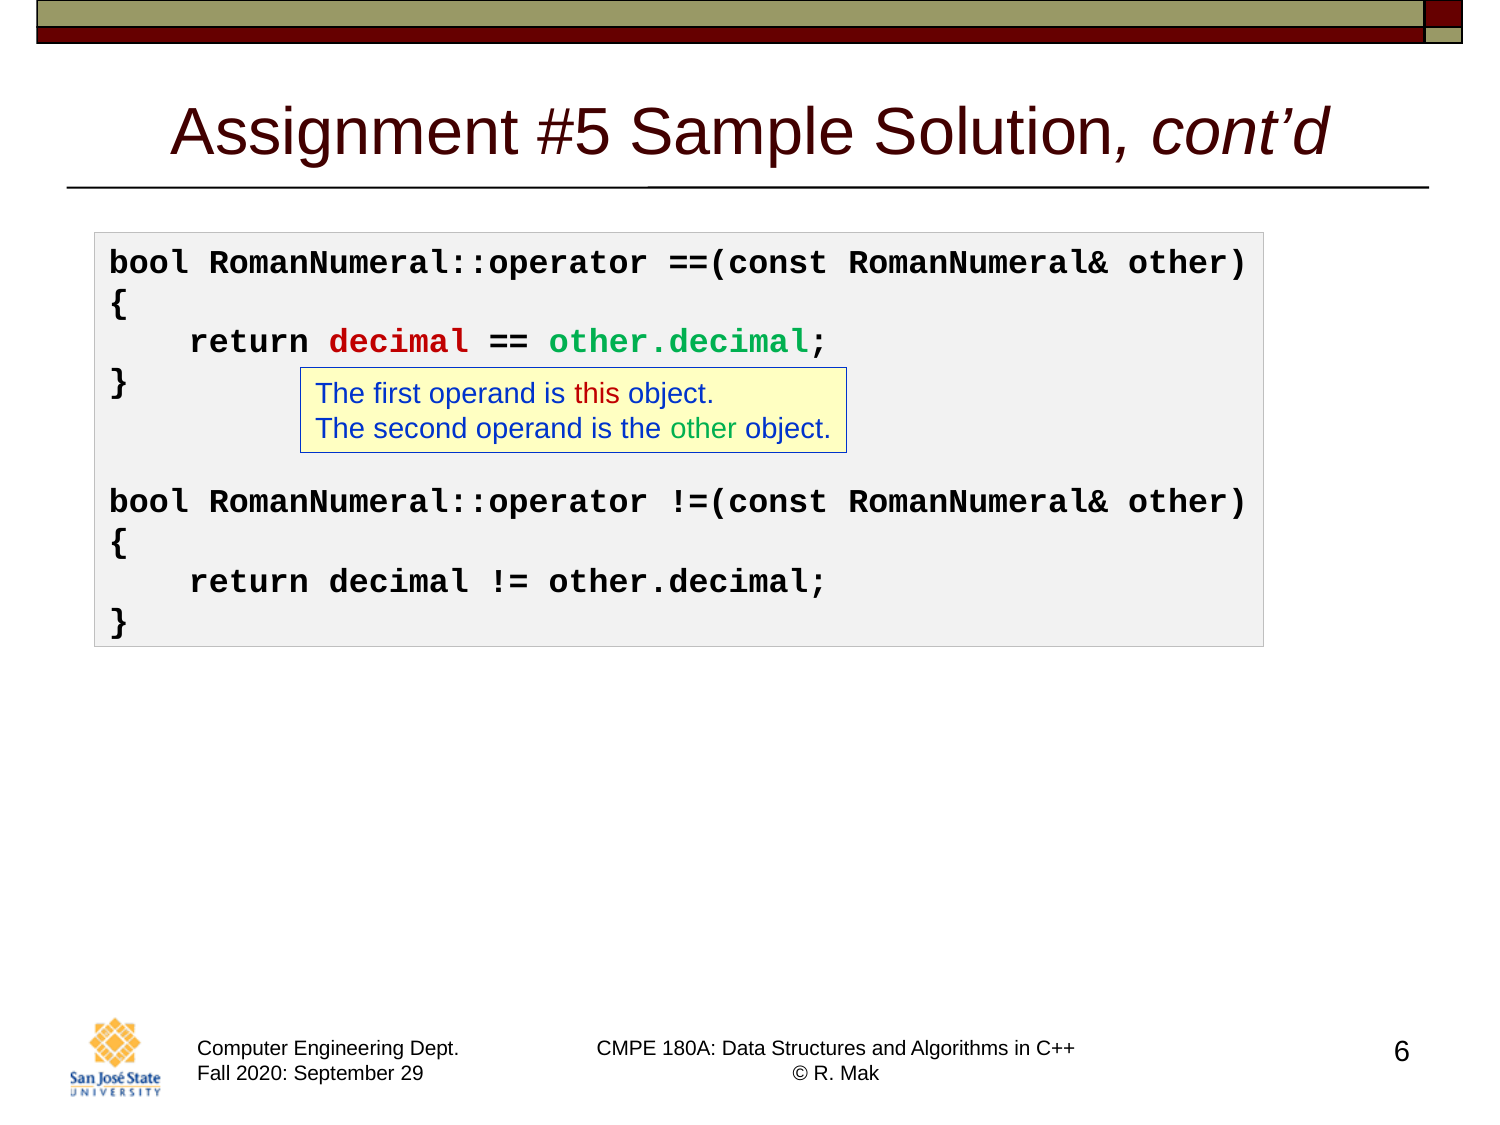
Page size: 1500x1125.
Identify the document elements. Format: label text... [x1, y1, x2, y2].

slide_number 6 [1112, 1025, 1425, 1100]
picture [60, 1012, 166, 1112]
title Assignment #5 Sample Solution, cont’d [75, 67, 1425, 175]
text_box The first operand is this object. The second operand is the other object. [300, 367, 847, 453]
text_box bool RomanNumeral::operator ==(const RomanNumeral& other) { return decimal == other.decimal; } bool RomanNumeral::operator !=(const RomanNumeral& other) { return decimal != other.decimal; } [94, 232, 1264, 647]
